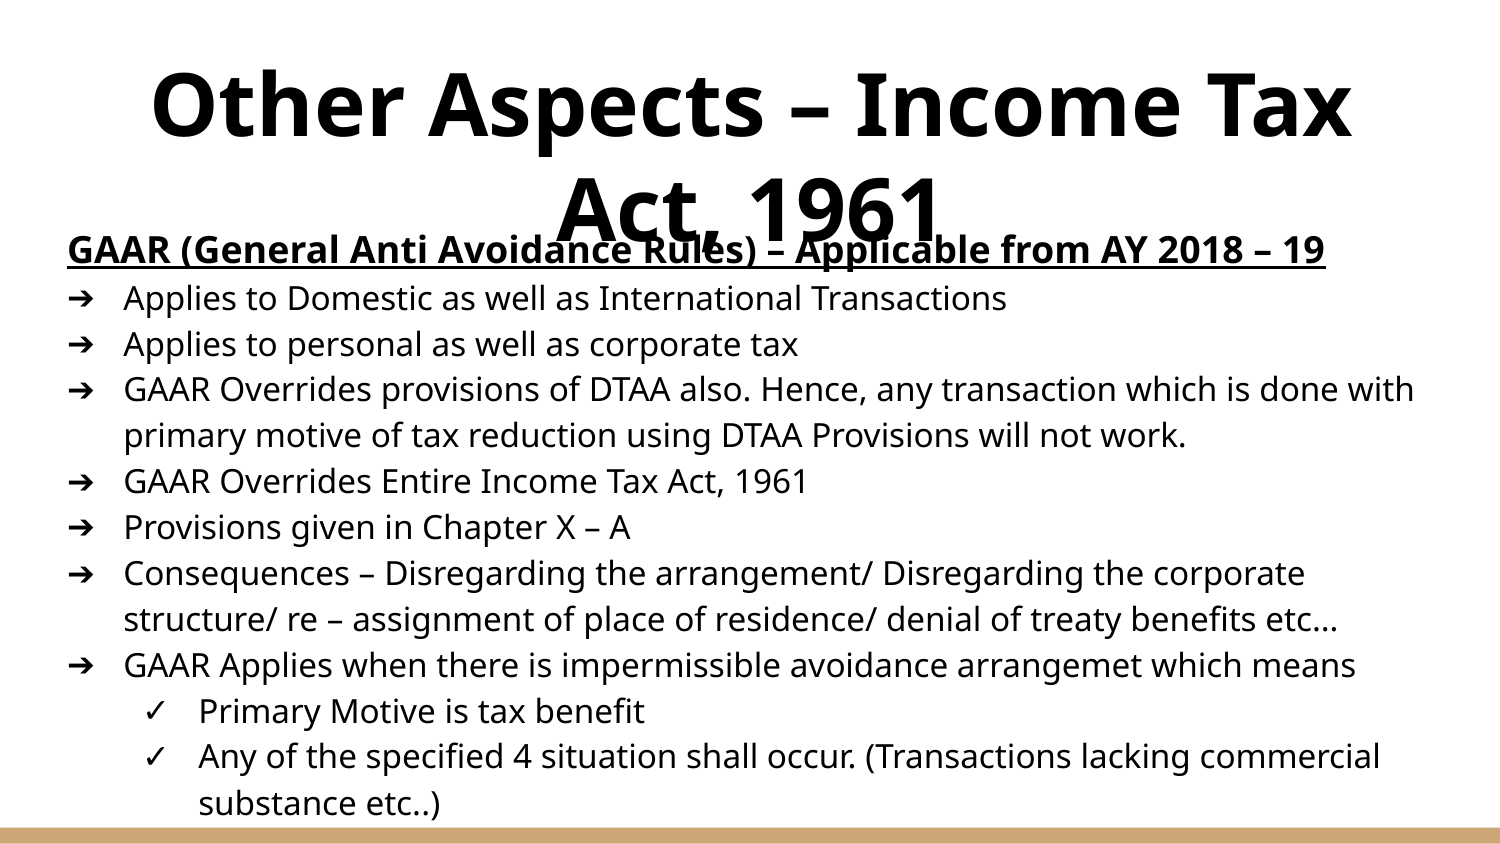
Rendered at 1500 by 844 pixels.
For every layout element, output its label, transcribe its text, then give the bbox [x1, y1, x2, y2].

title Other Aspects – Income Tax Act, 1961 [59, 34, 1444, 185]
list GAAR (General Anti Avoidance Rules) – Applicable from AY 2018 – 19 Applies to Domestic as well as International Transactions Applies to personal as well as corporate tax GAAR Overrides provisions of DTAA also. Hence, any transaction which is done with primary motive of tax reduction using DTAA Provisions will not work. GAAR Overrides Entire Income Tax Act, 1961 Provisions given in Chapter X – A Consequences – Disregarding the arrangement/ Disregarding the corporate structure/ re – assignment of place of residence/ denial of treaty benefits etc… GAAR Applies when there is impermissible avoidance arrangemet which means Primary Motive is tax benefit Any of the specified 4 situation shall occur. (Transactions lacking commercial substance etc..) [33, 204, 1452, 830]
